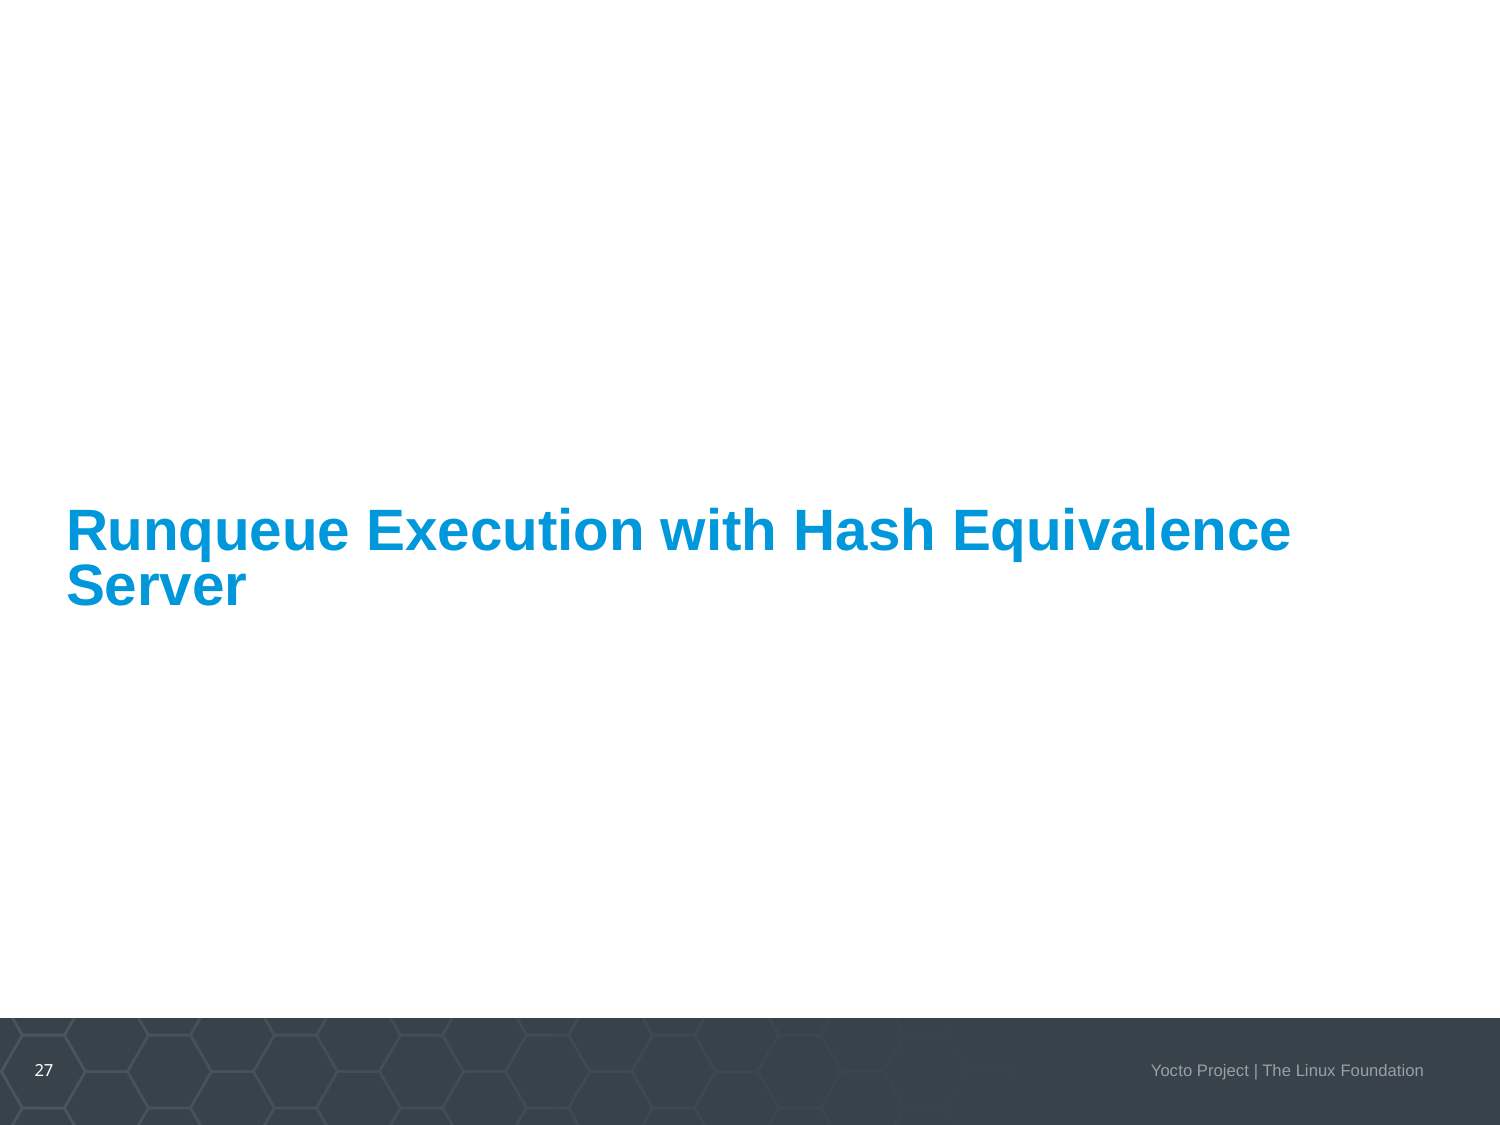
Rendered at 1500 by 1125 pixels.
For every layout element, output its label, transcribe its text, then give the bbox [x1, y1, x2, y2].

picture [0, 0, 1500, 1125]
title Runqueue Execution with Hash Equivalence Server [51, 470, 1449, 655]
